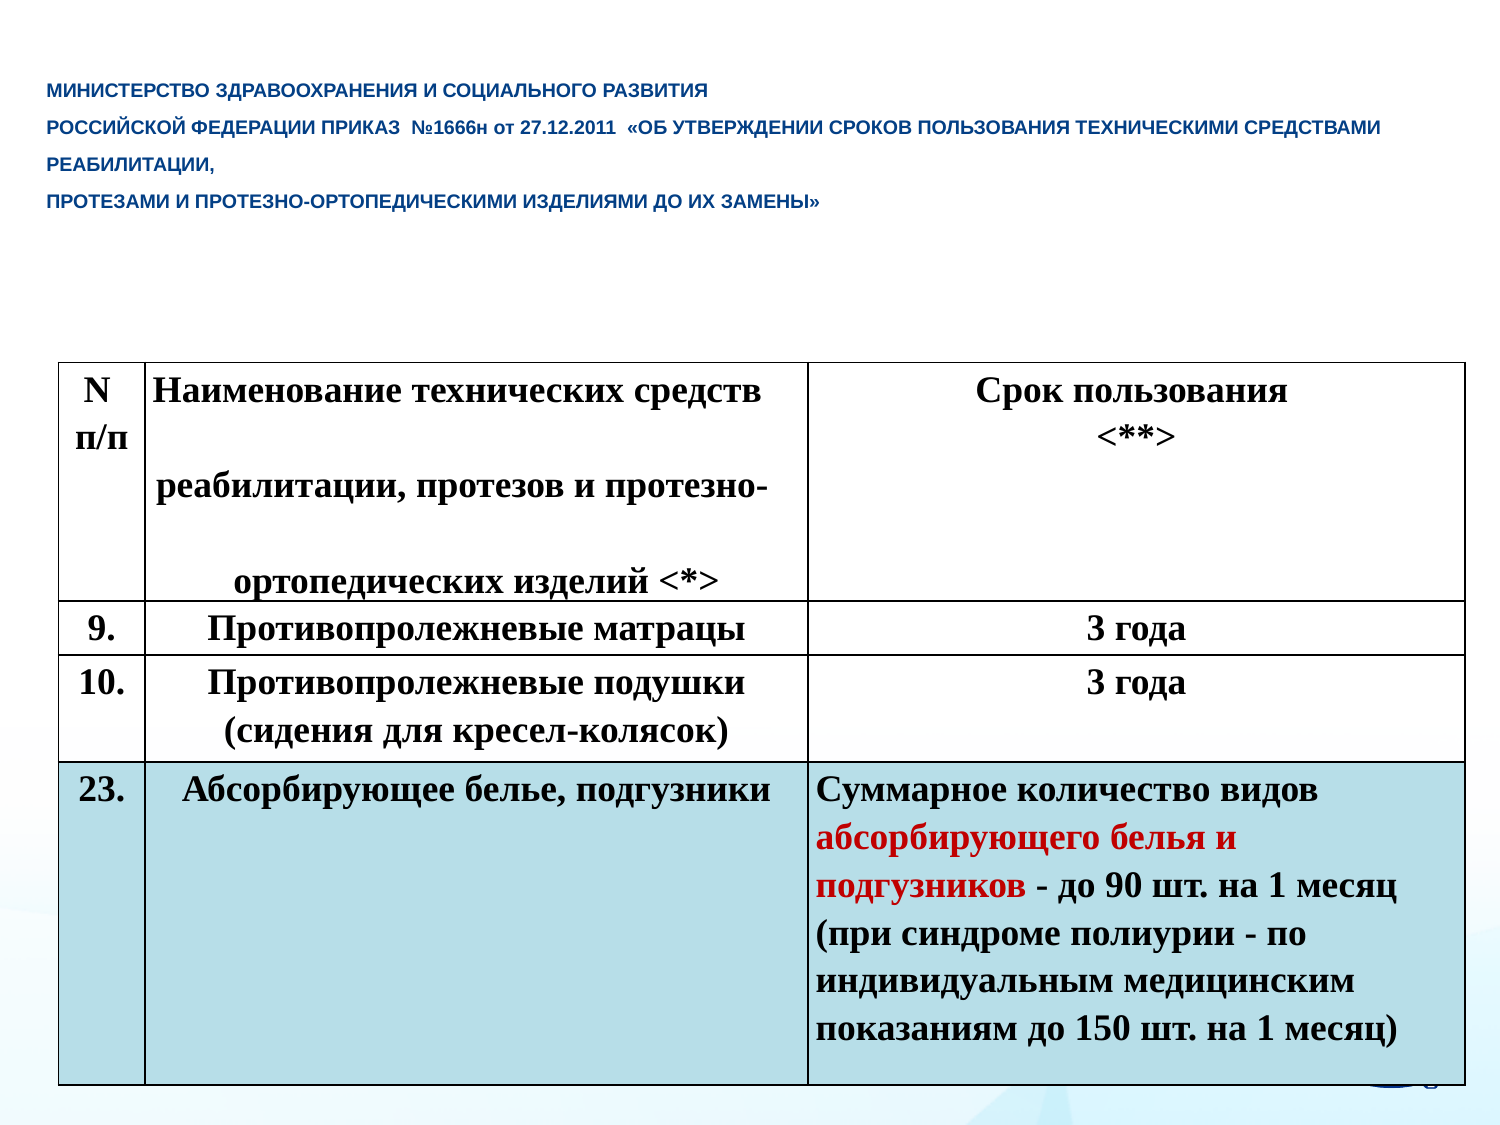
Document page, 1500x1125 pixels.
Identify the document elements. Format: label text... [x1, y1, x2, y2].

table_cell 3 года [809, 656, 1464, 761]
title МИНИСТЕРСТВО ЗДРАВООХРАНЕНИЯ И СОЦИАЛЬНОГО РАЗВИТИЯ РОССИЙСКОЙ ФЕДЕРАЦИИ ПРИКАЗ №1666н от 27.12.2011 «ОБ УТВЕРЖДЕНИИ СРОКОВ ПОЛЬЗОВАНИЯ ТЕХНИЧЕСКИМИ СРЕДСТВАМИ РЕАБИЛИТАЦИИ, ПРОТЕЗАМИ И ПРОТЕЗНО-ОРТОПЕДИЧЕСКИМИ ИЗДЕЛИЯМИ ДО ИХ ЗАМЕНЫ» [46, 64, 1455, 214]
table_cell Противопролежневые подушки (сидения для кресел-колясок) [146, 656, 807, 761]
picture [0, 281, 1500, 1125]
table_cell Абсорбирующее белье, подгузники [146, 763, 807, 1084]
table_cell 23. [59, 763, 144, 1084]
table_cell 9. [59, 602, 144, 654]
table_cell 10. [59, 656, 144, 761]
table_cell 3 года [809, 602, 1464, 654]
table_cell Суммарное количество видов абсорбирующего белья и подгузников - до 90 шт. на 1 месяц (при синдроме полиурии - по индивидуальным медицинским показаниям до 150 шт. на 1 месяц) [809, 763, 1464, 1084]
table_header N п/п [59, 363, 144, 600]
table_header Срок пользования <**> [809, 363, 1464, 600]
table_header Наименование технических средств реабилитации, протезов и протезно- ортопедических изделий <*> [146, 363, 807, 600]
table_cell Противопролежневые матрацы [146, 602, 807, 654]
